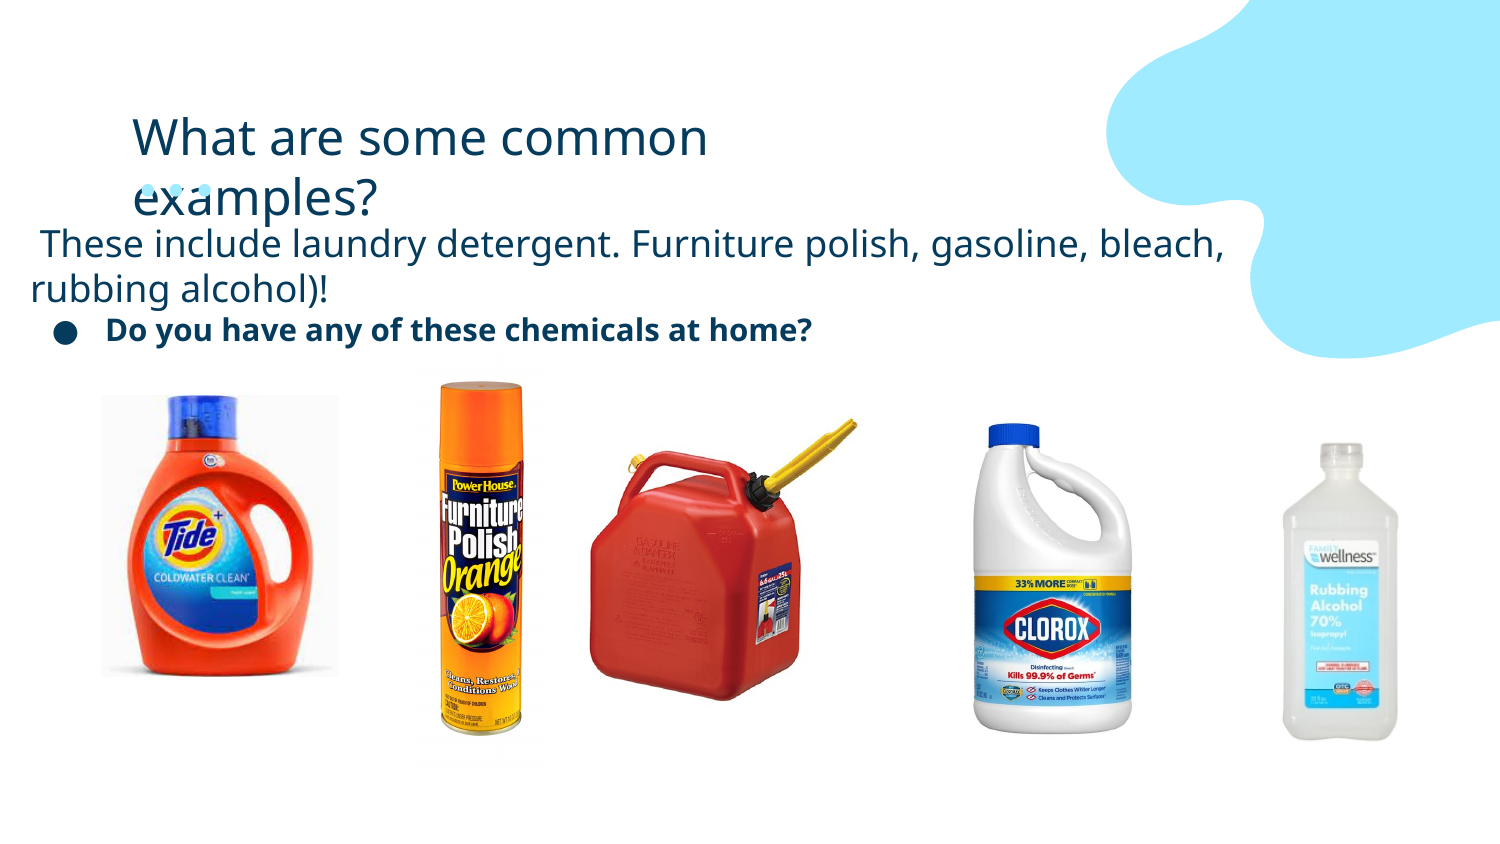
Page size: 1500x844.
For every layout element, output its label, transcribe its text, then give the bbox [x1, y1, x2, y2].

picture [410, 348, 551, 768]
picture [101, 394, 340, 677]
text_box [139, 183, 214, 197]
picture [893, 418, 1500, 752]
list These include laundry detergent. Furniture polish, gasoline, bleach, rubbing alcohol)! Do you have any of these chemicals at home? [15, 205, 1308, 806]
title What are some common examples? [117, 90, 873, 184]
picture [562, 394, 882, 715]
